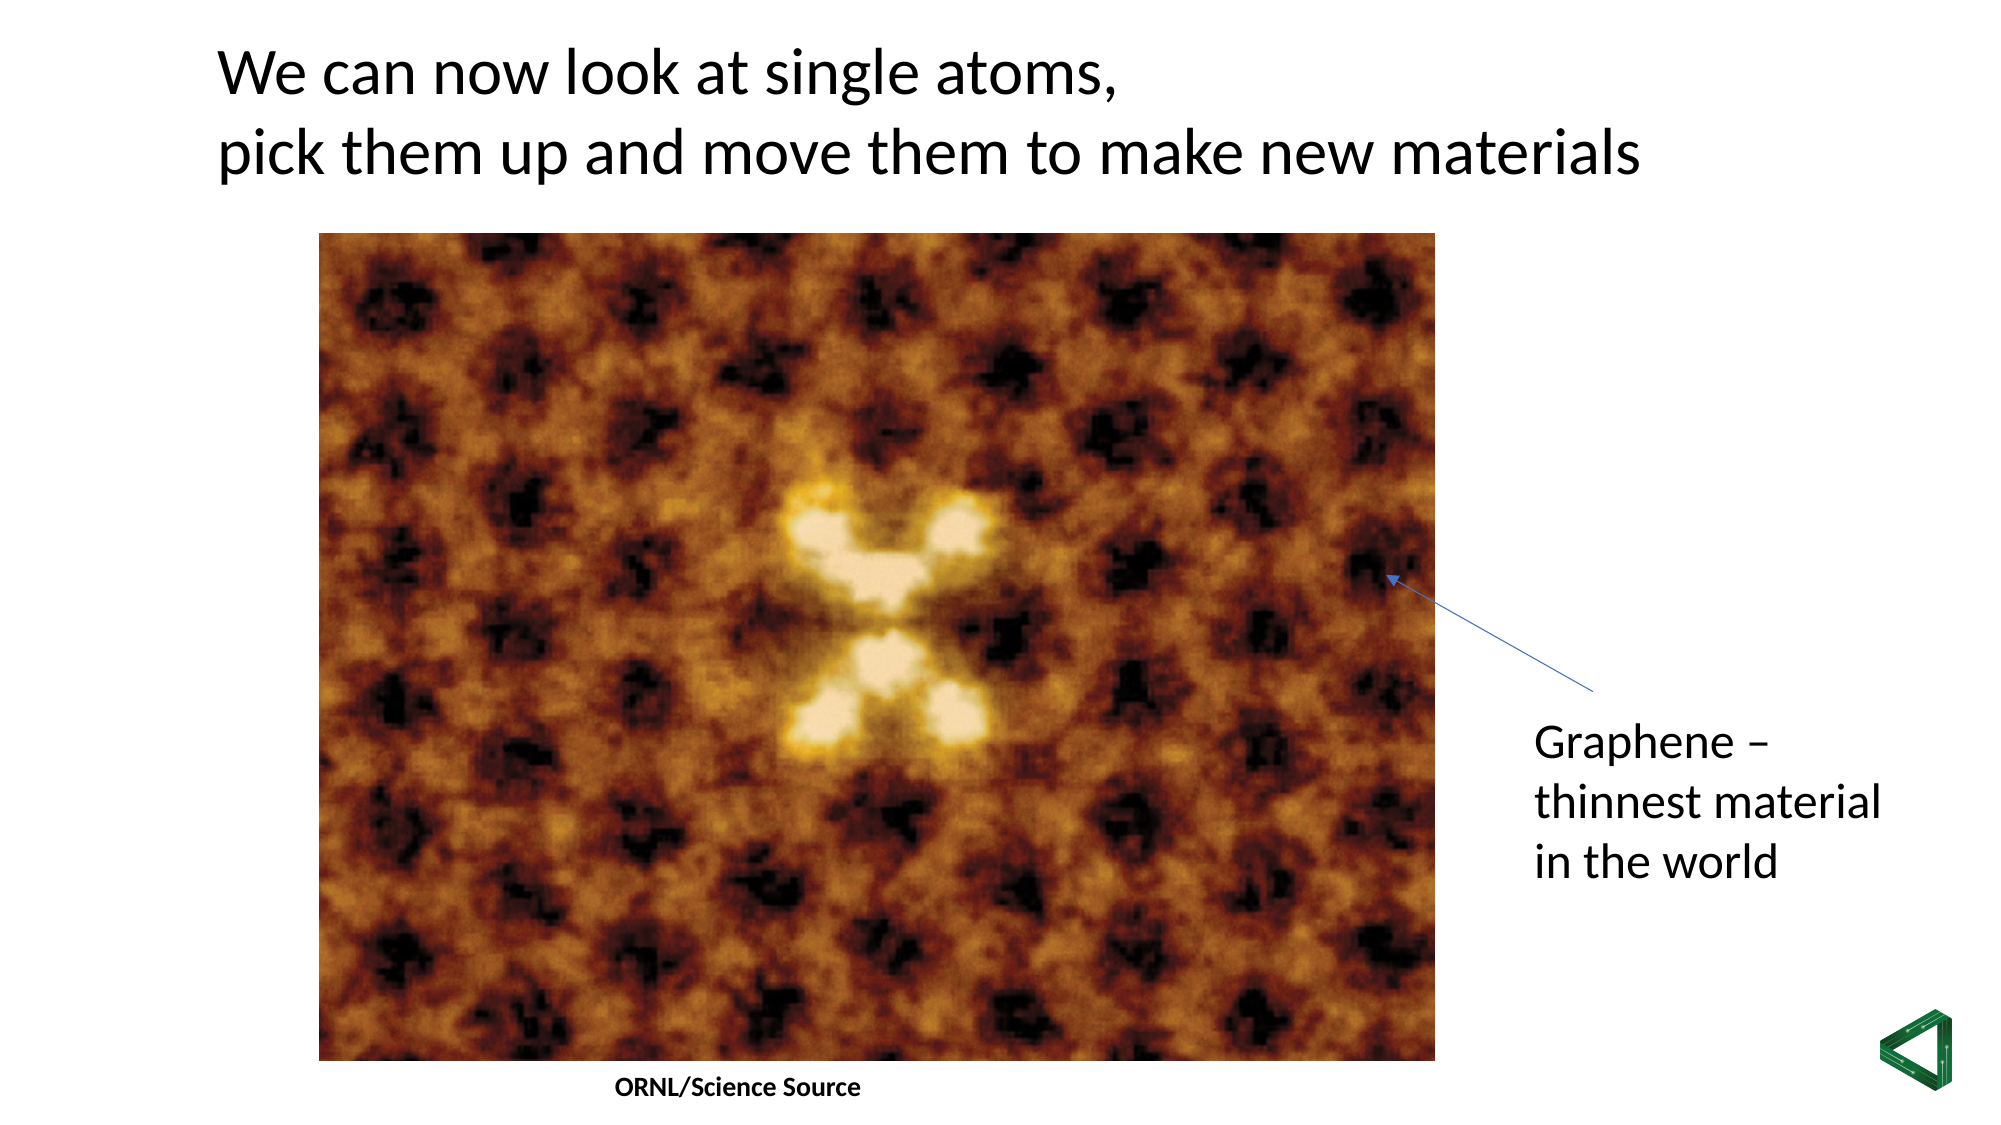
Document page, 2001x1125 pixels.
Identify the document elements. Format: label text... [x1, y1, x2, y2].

picture [1880, 1009, 1952, 1091]
text_box ORNL/Science Source [599, 1062, 1155, 1110]
picture [319, 233, 1435, 1062]
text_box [1385, 574, 1593, 692]
text_box We can now look at single atoms, pick them up and move them to make new materials [202, 20, 1874, 196]
text_box Graphene – thinnest material in the world [1519, 701, 1921, 897]
